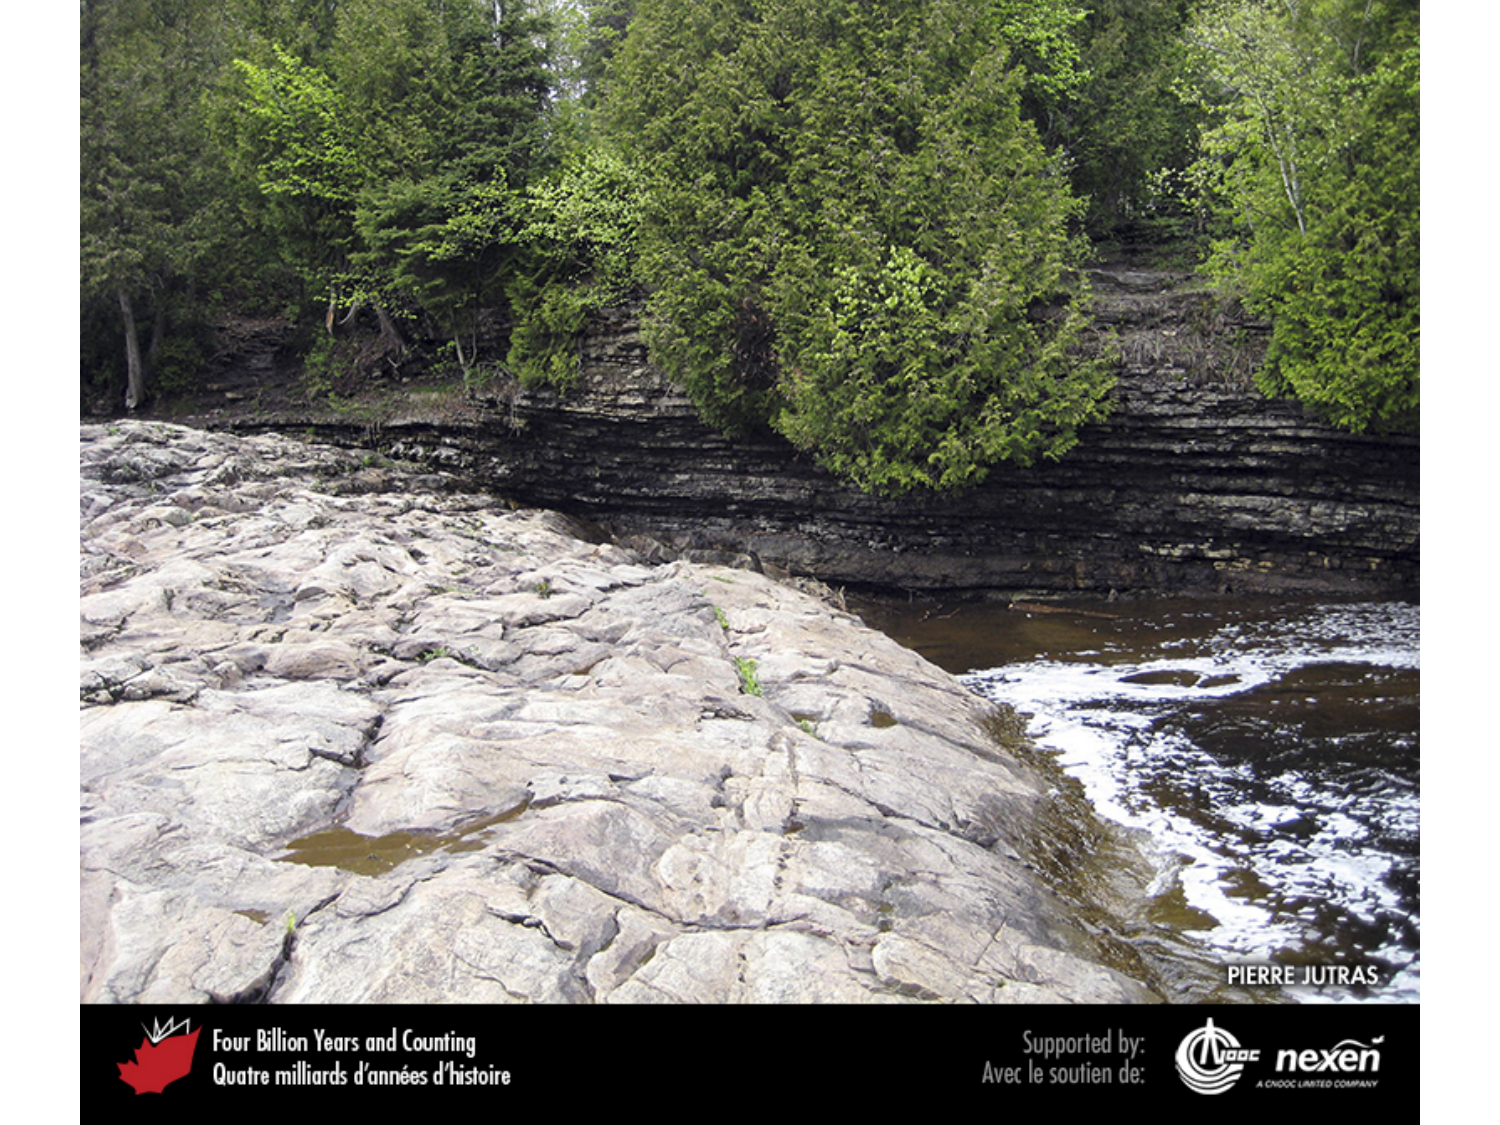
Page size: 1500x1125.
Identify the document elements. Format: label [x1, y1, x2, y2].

picture [80, 0, 1420, 1125]
